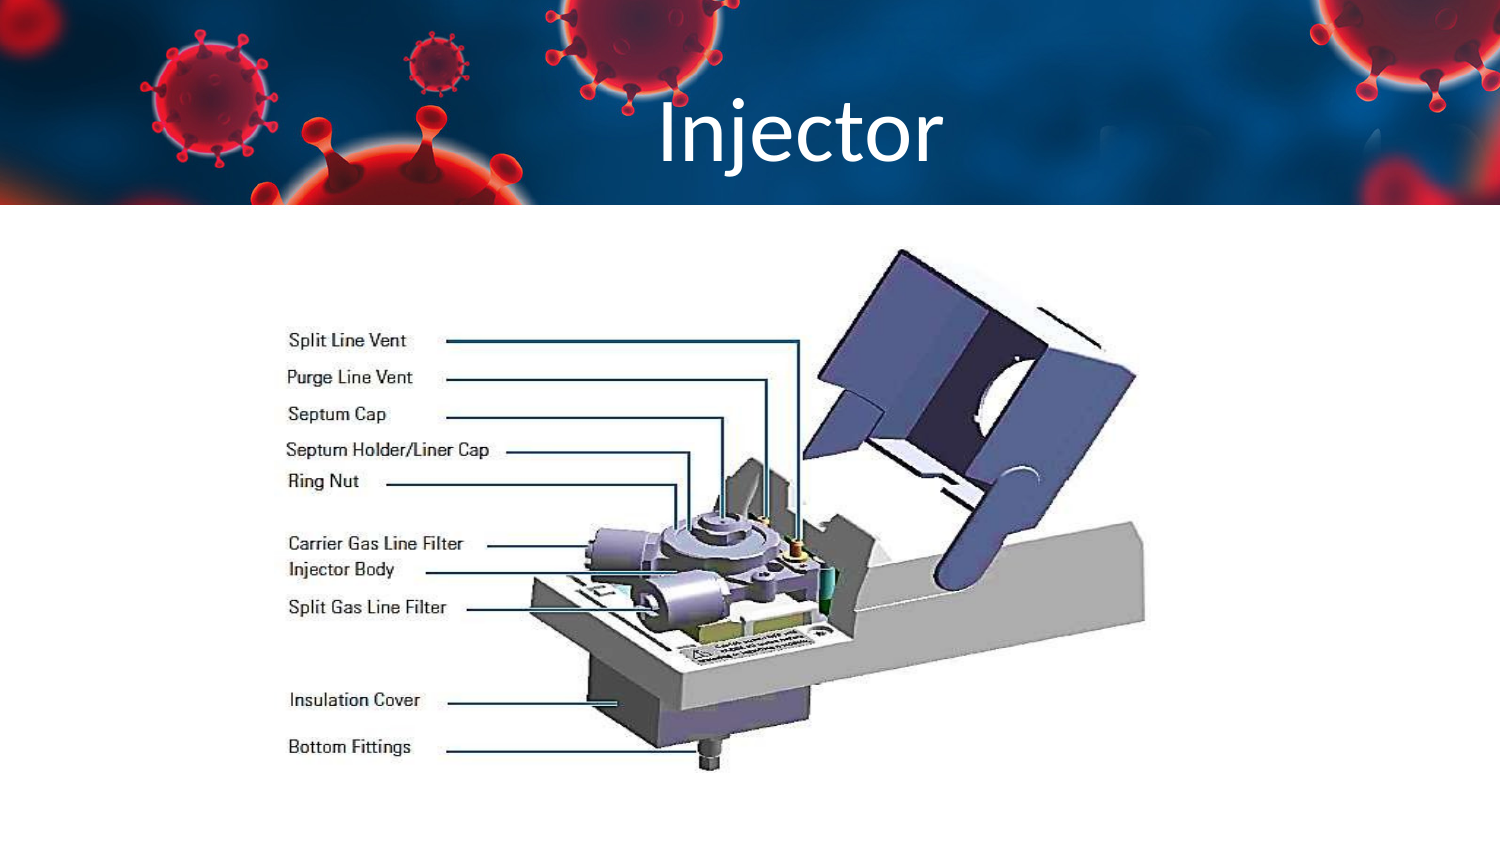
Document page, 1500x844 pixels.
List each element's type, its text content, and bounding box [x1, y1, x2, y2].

text_box [274, 246, 1151, 773]
picture [0, 0, 1500, 844]
title Injector [600, 52, 1001, 195]
